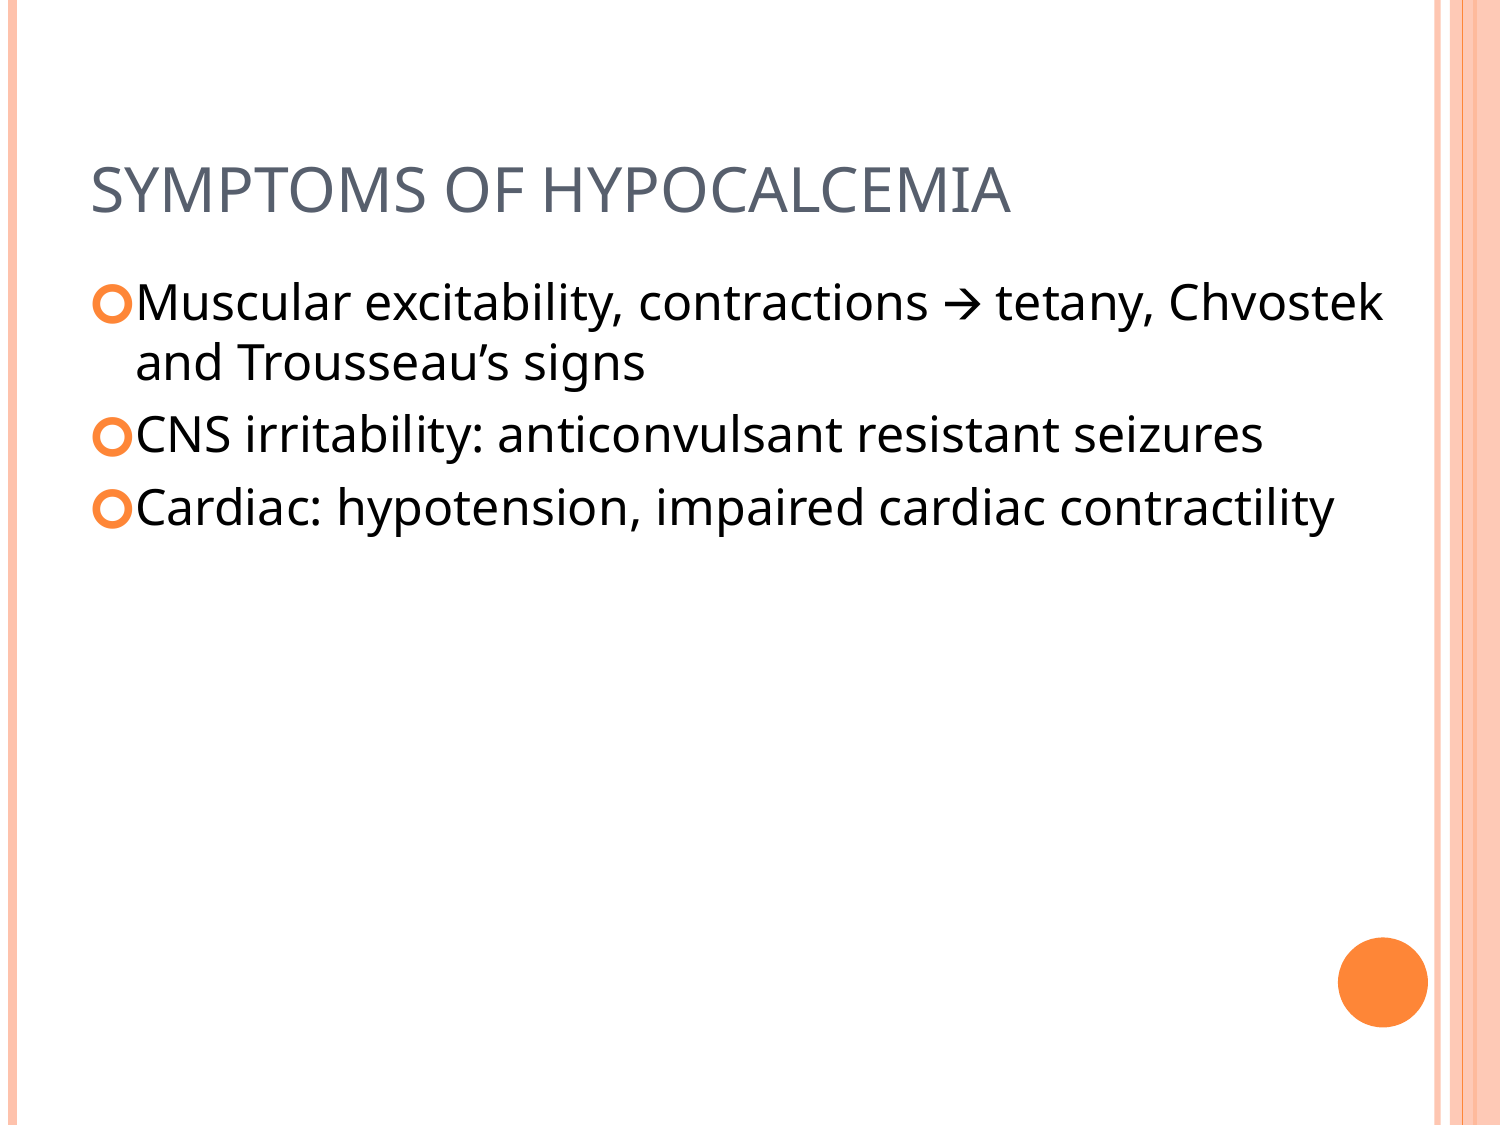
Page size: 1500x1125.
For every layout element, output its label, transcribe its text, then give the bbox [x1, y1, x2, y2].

title Symptoms of Hypocalcemia [75, 45, 1300, 233]
list Muscular excitability, contractions 🡪 tetany, Chvostek and Trousseau’s signs CNS irritability: anticonvulsant resistant seizures Cardiac: hypotension, impaired cardiac contractility [75, 262, 1413, 1062]
